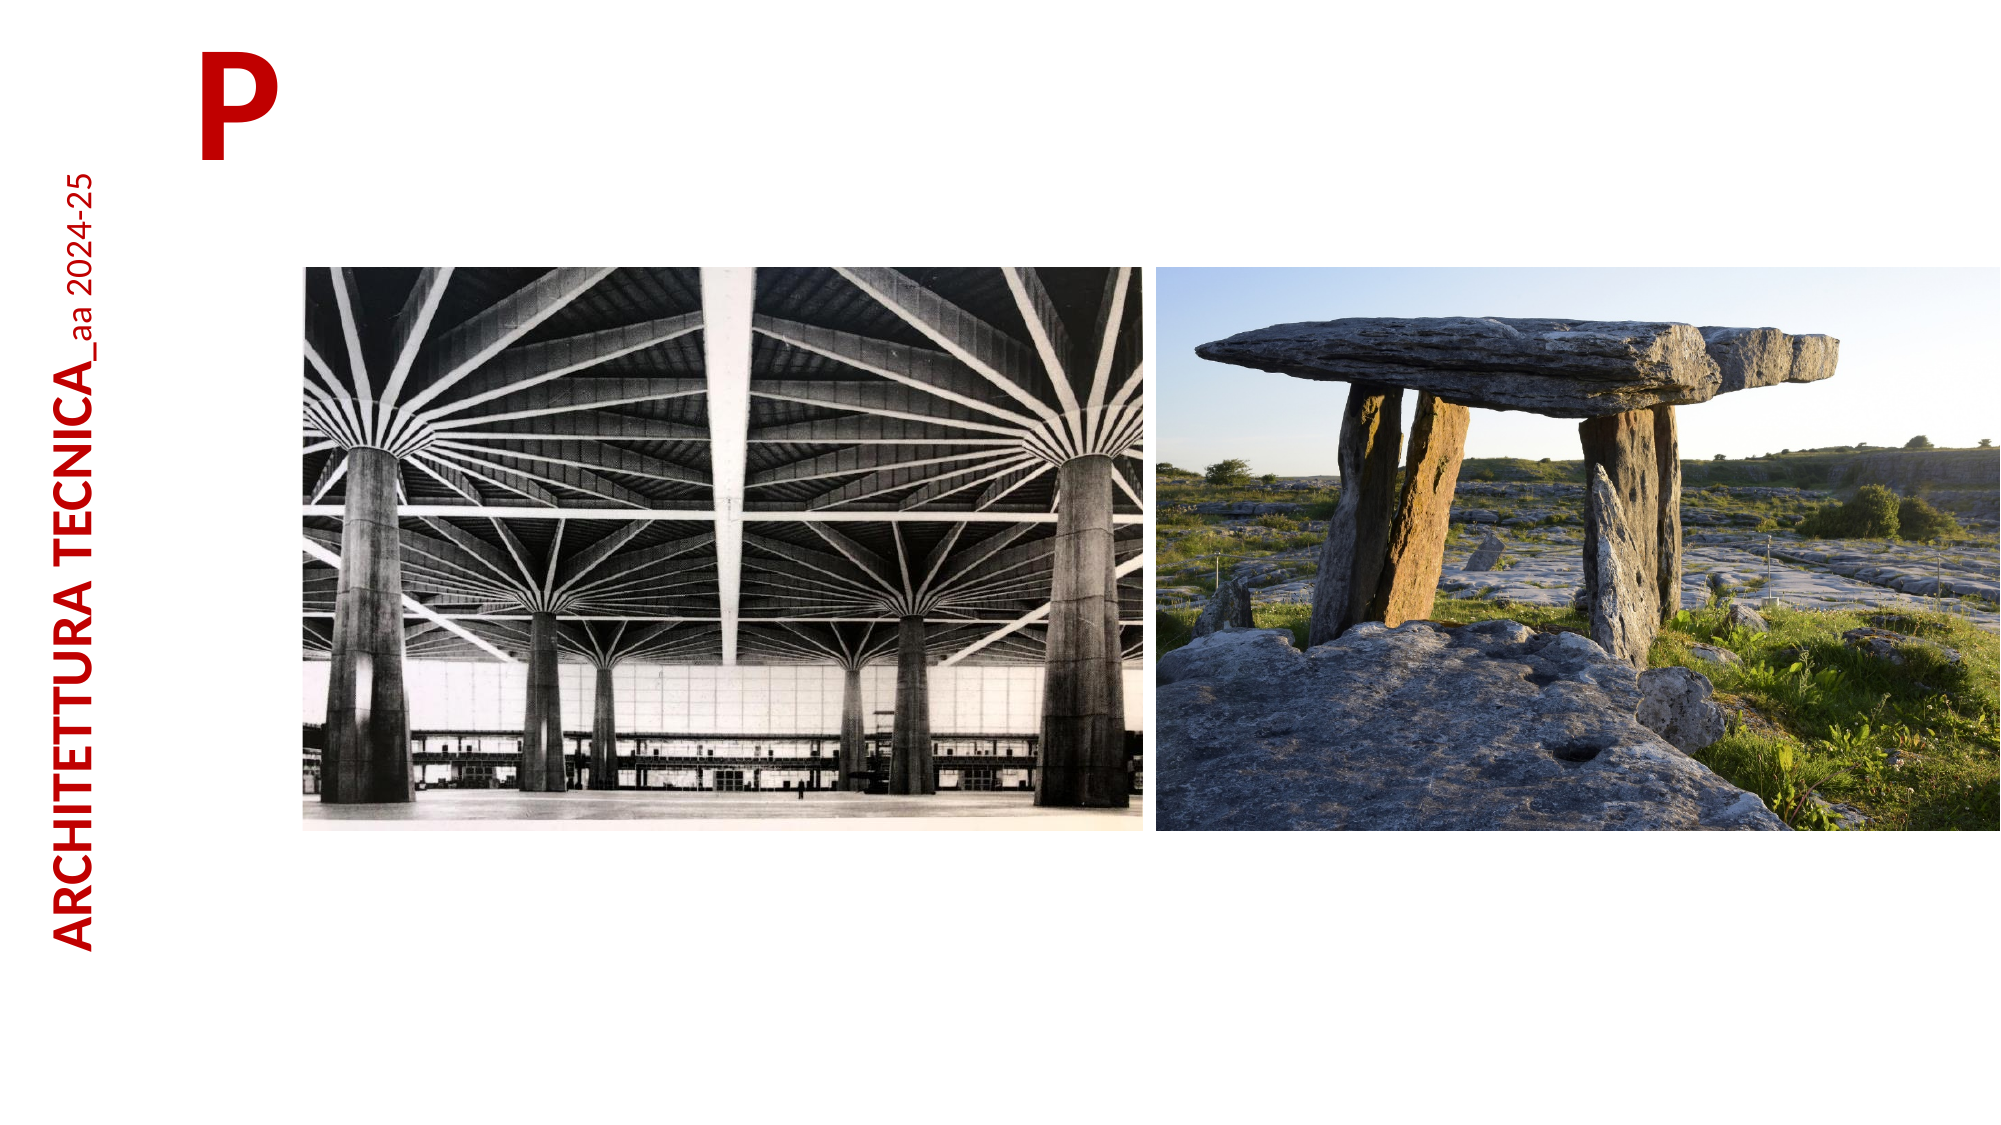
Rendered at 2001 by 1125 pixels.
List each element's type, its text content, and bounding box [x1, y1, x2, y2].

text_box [302, 267, 2000, 831]
text_box P [178, 0, 298, 201]
text_box ARCHITETTURA TECNICA_aa 2024-25 [0, 0, 146, 1125]
